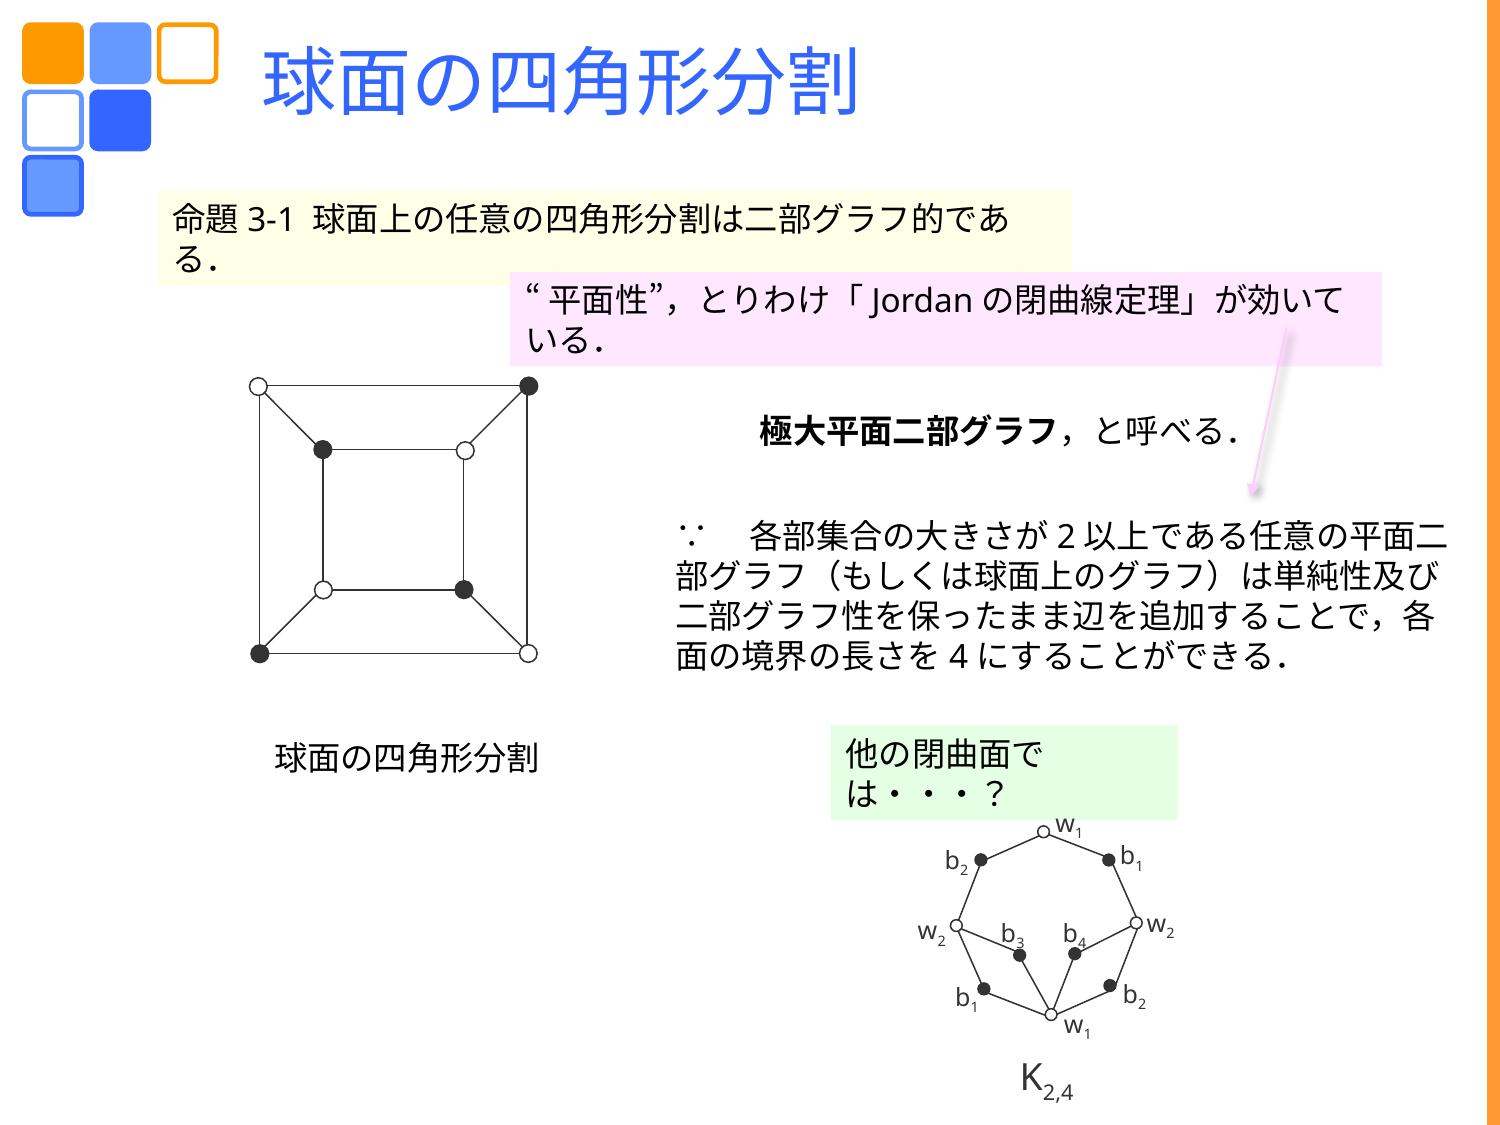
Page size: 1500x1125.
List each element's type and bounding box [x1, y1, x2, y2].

text_box [258, 729, 589, 786]
text_box [157, 190, 1478, 663]
text_box [246, 26, 1312, 133]
text_box [830, 724, 1194, 1107]
text_box [659, 507, 1470, 684]
